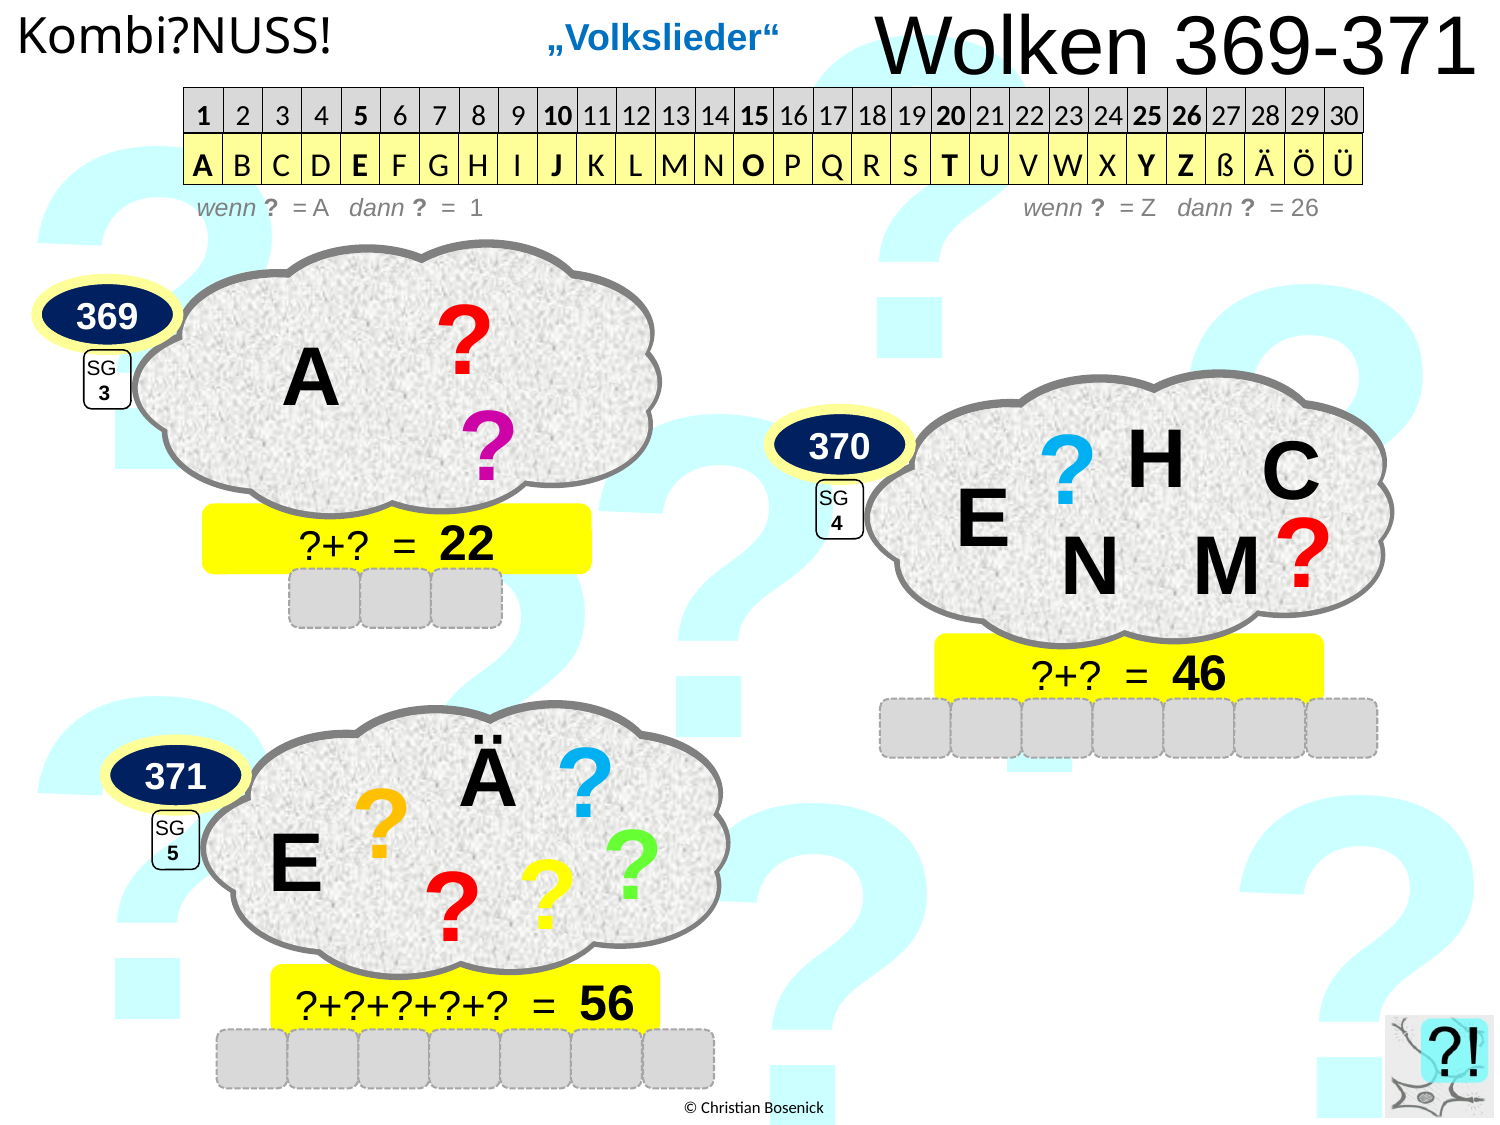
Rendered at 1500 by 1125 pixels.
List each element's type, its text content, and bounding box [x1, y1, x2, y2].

table_header 1 [1382, 1018, 1496, 1125]
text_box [0, 0, 1500, 1125]
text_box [36, 243, 659, 629]
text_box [104, 703, 727, 1089]
picture [1385, 1015, 1494, 1118]
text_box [768, 373, 1391, 759]
